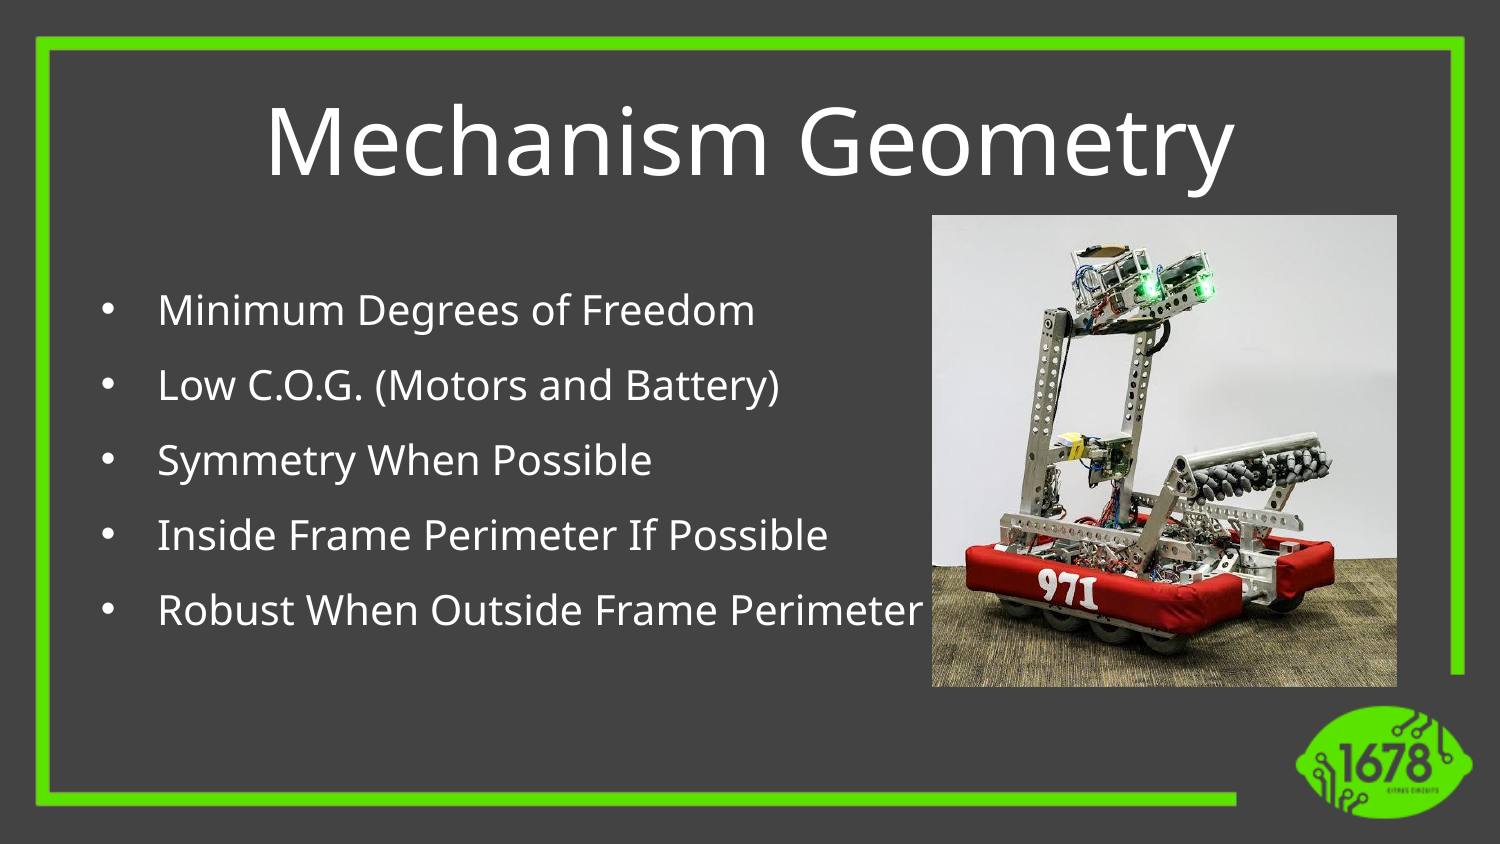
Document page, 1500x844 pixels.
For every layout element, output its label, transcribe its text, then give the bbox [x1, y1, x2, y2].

picture [0, 0, 1500, 844]
text_box Mechanism Geometry [56, 67, 1444, 197]
text_box Minimum Degrees of Freedom Low C.O.G. (Motors and Battery) Symmetry When Possible Inside Frame Perimeter If Possible Robust When Outside Frame Perimeter [73, 208, 981, 694]
